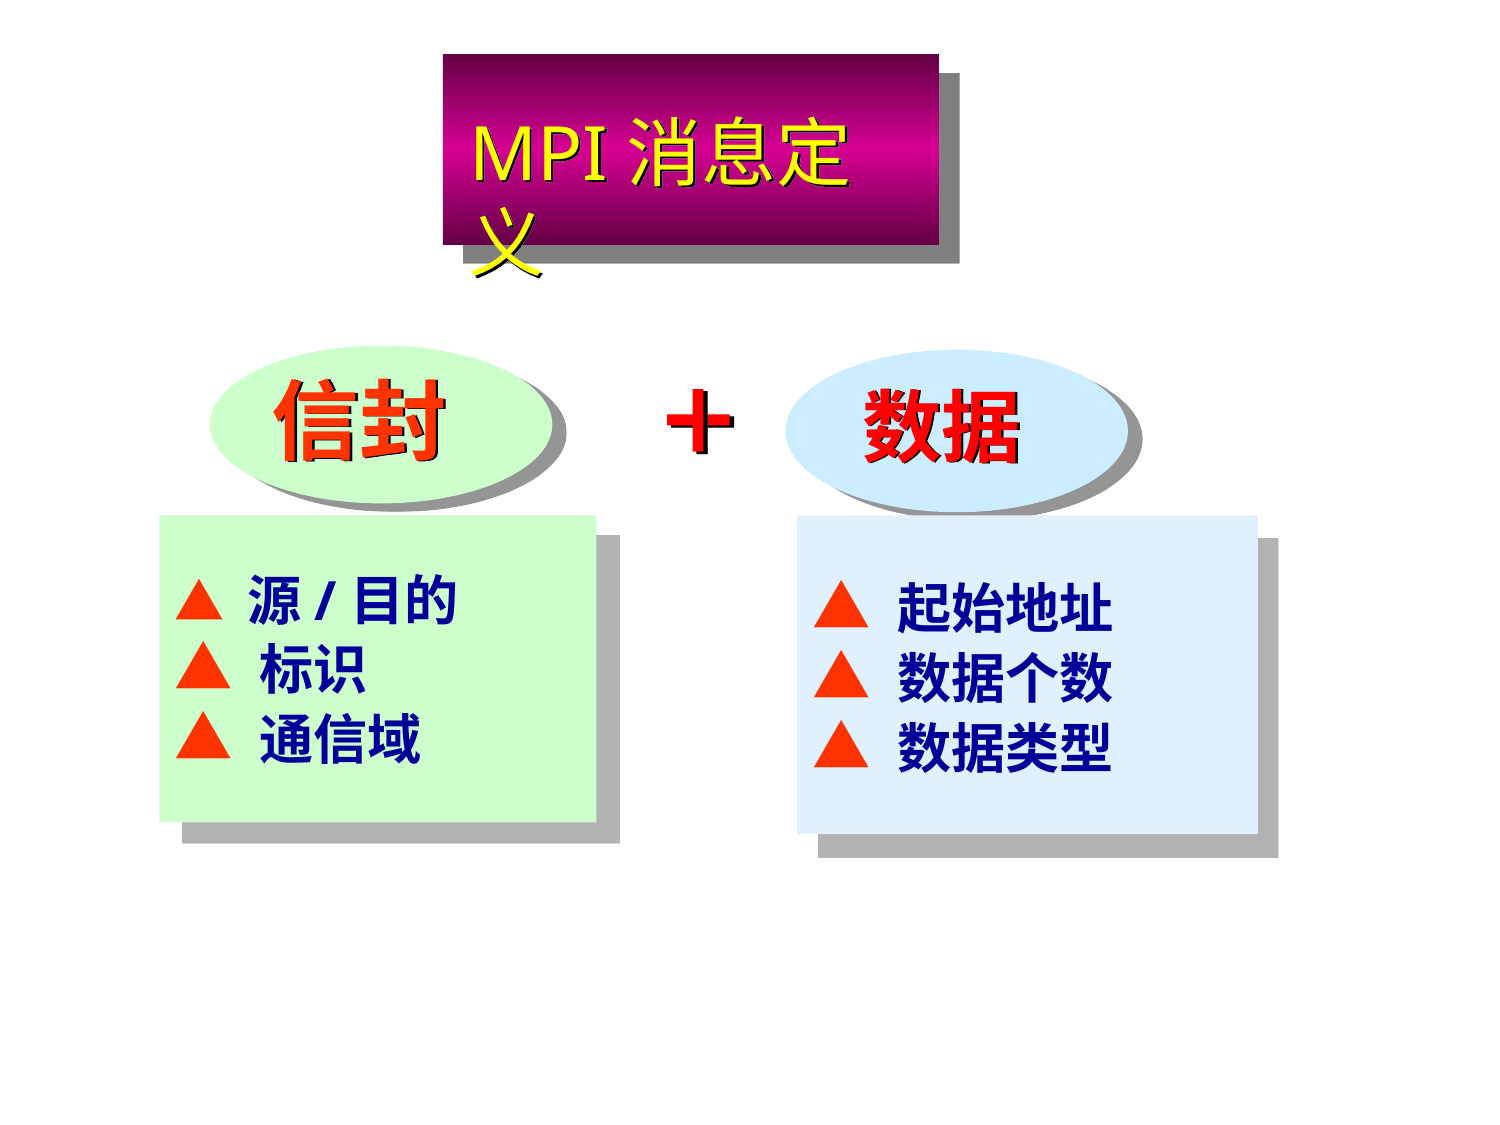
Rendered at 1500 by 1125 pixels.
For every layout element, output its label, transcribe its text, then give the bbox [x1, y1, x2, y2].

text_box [209, 345, 845, 504]
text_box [666, 349, 1152, 513]
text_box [442, 54, 940, 296]
text_box ▲ 起始地址 ▲ 数据个数 ▲ 数据类型 [797, 515, 1258, 835]
text_box ▲ 源/目的 ▲ 标识 ▲ 通信域 [159, 515, 597, 823]
